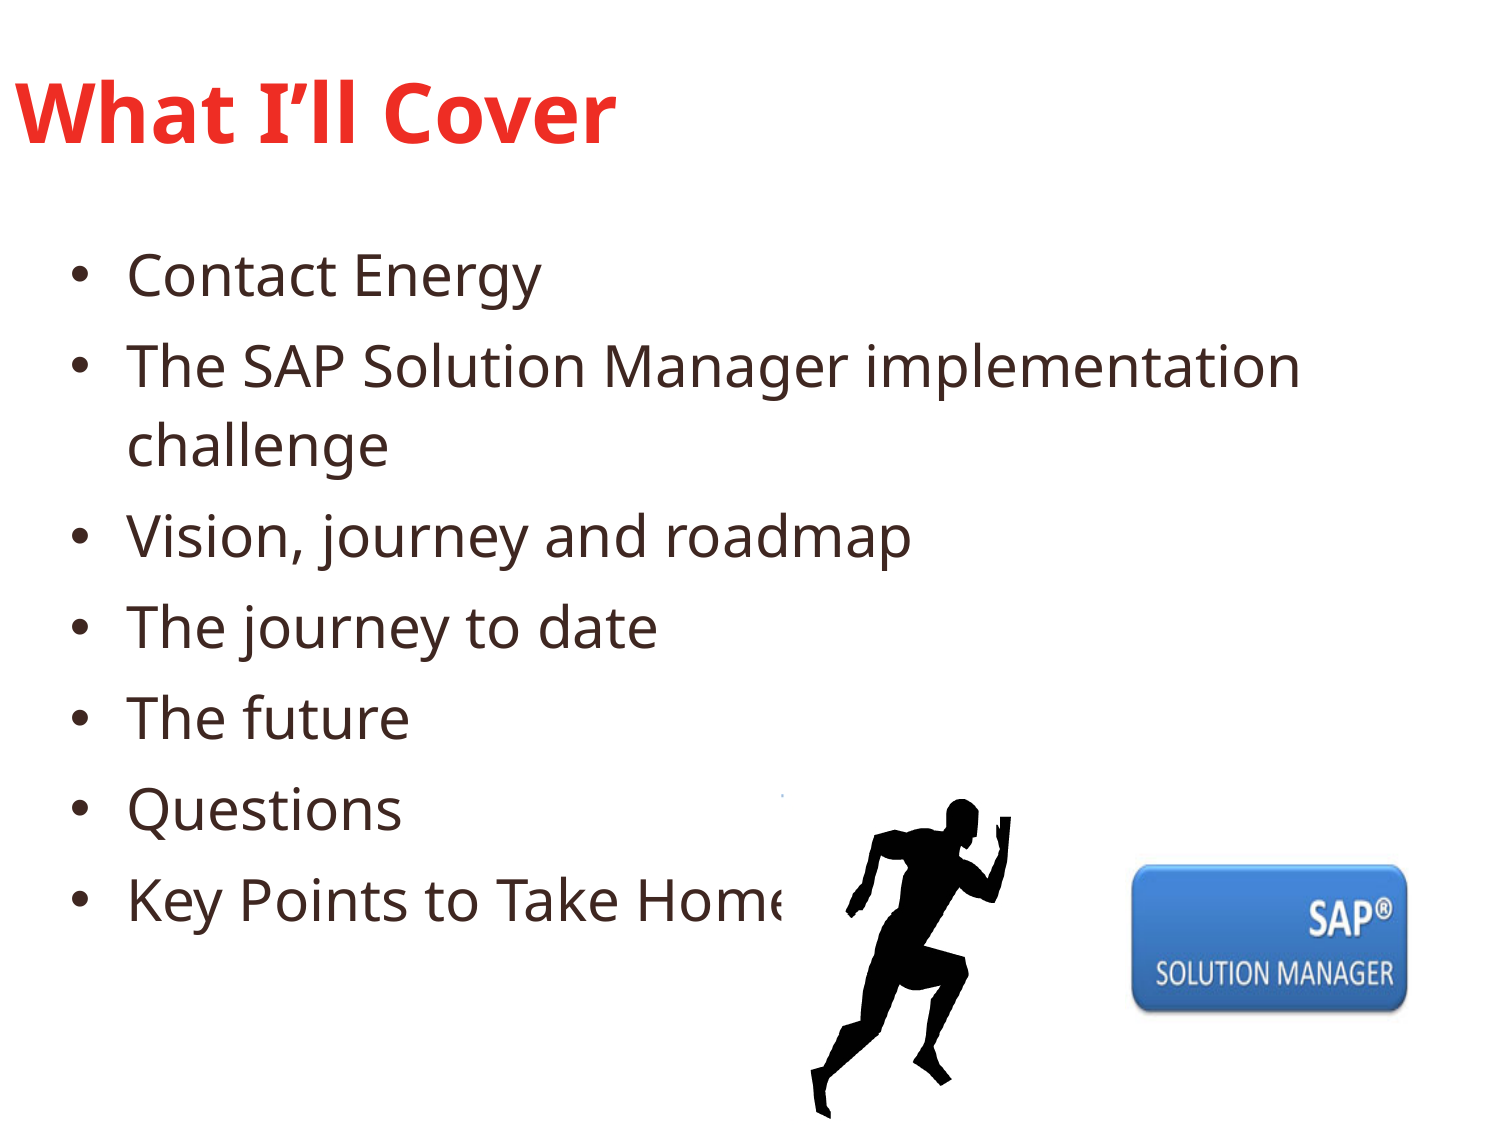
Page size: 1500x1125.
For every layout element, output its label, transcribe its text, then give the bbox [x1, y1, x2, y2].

title What I’ll Cover [0, 48, 1500, 168]
picture [781, 794, 1037, 1125]
list Contact Energy The SAP Solution Manager implementation challenge Vision, journey and roadmap The journey to date The future Questions Key Points to Take Home [54, 226, 1405, 970]
picture [1124, 812, 1415, 1069]
